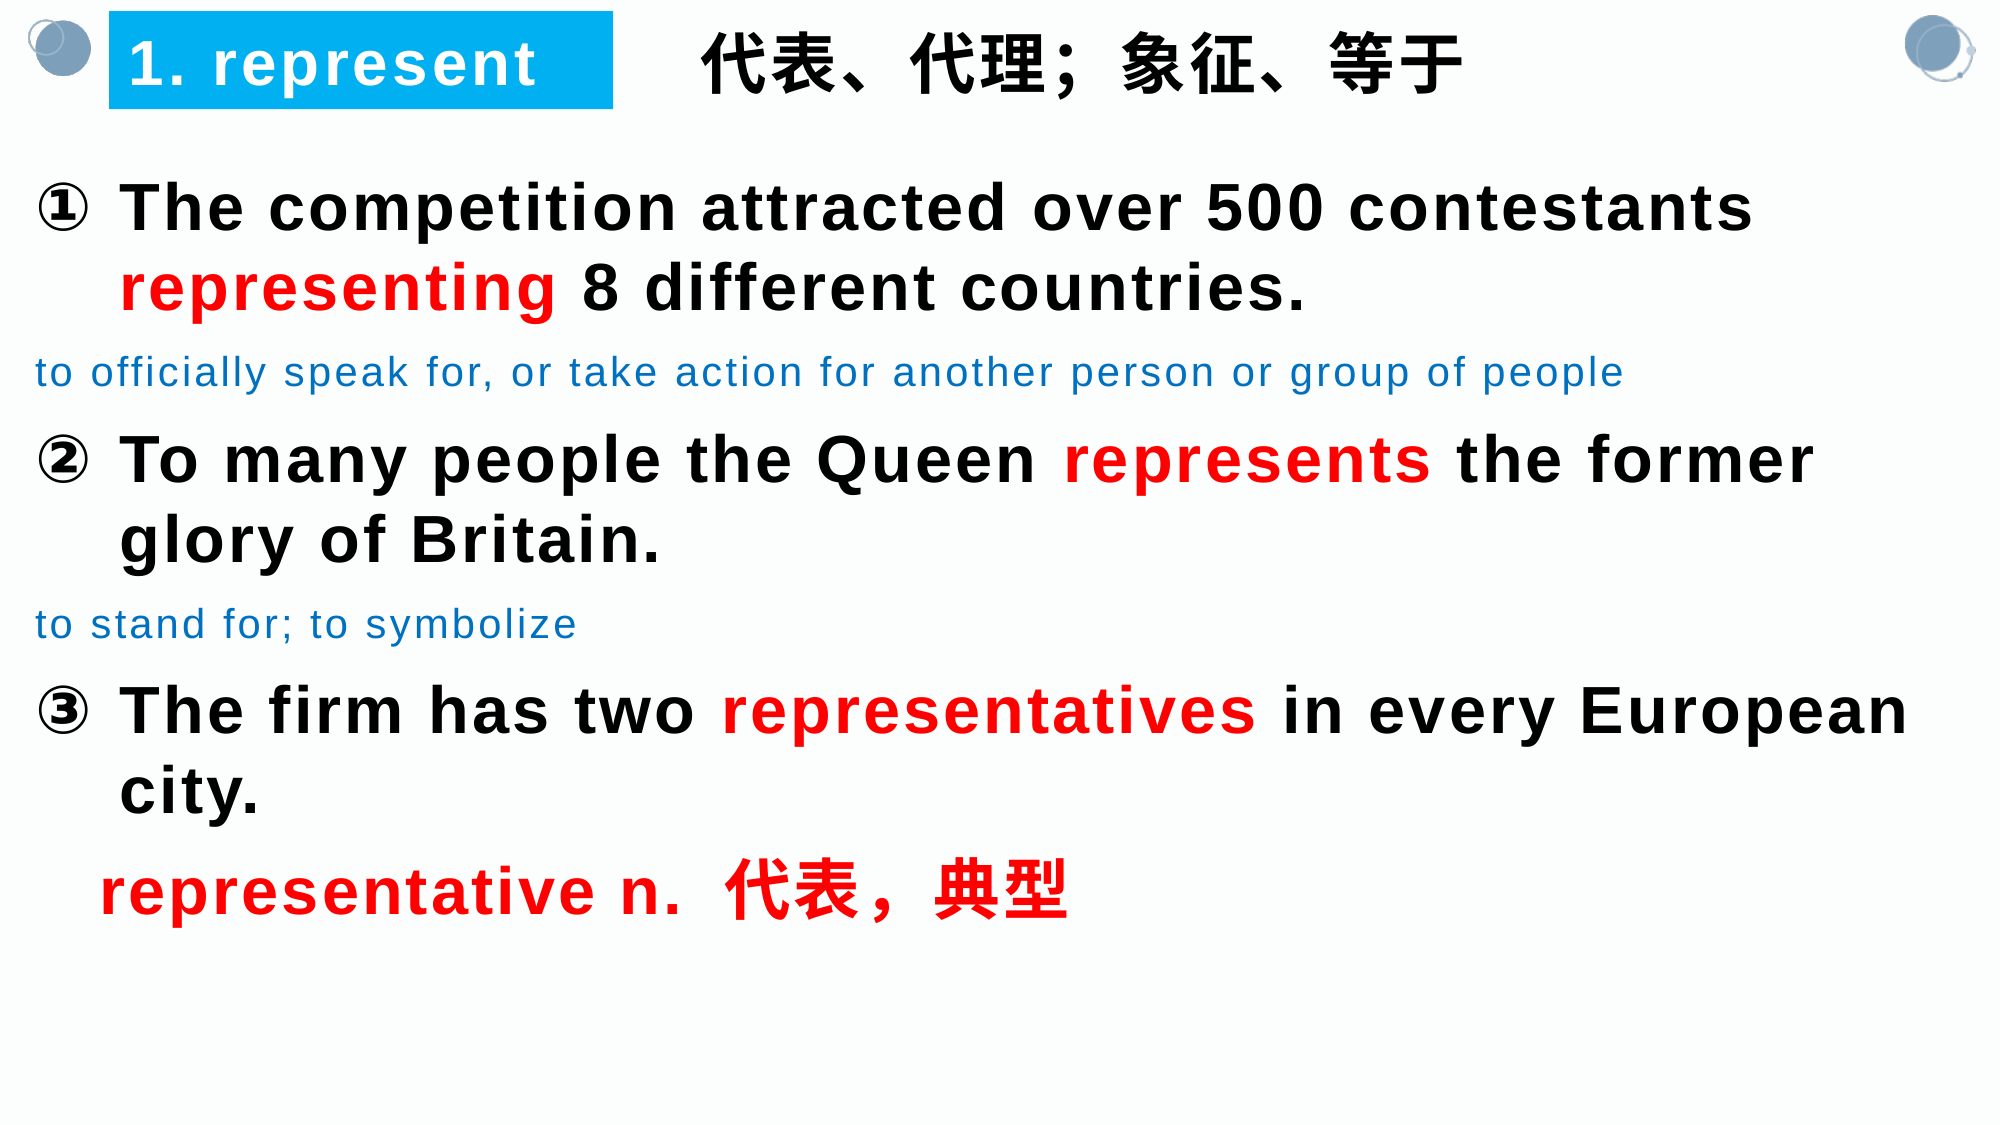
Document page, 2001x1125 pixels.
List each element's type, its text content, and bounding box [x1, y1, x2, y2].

text_box 1. represent [109, 11, 614, 110]
picture [1881, 0, 2000, 97]
text_box 代表、代理；象征、等于 [685, 14, 1986, 110]
list The competition attracted over 500 contestants representing 8 different countries. to officially speak for, or take action for another person or group of people To many people the Queen represents the former glory of Britain. to stand for; to symbolize The firm has two representatives in every European city. representative n. 代表，典型 They appointed him as their representative. The firm has two representatives in every European city. [20, 156, 2000, 1041]
picture [0, 0, 119, 97]
